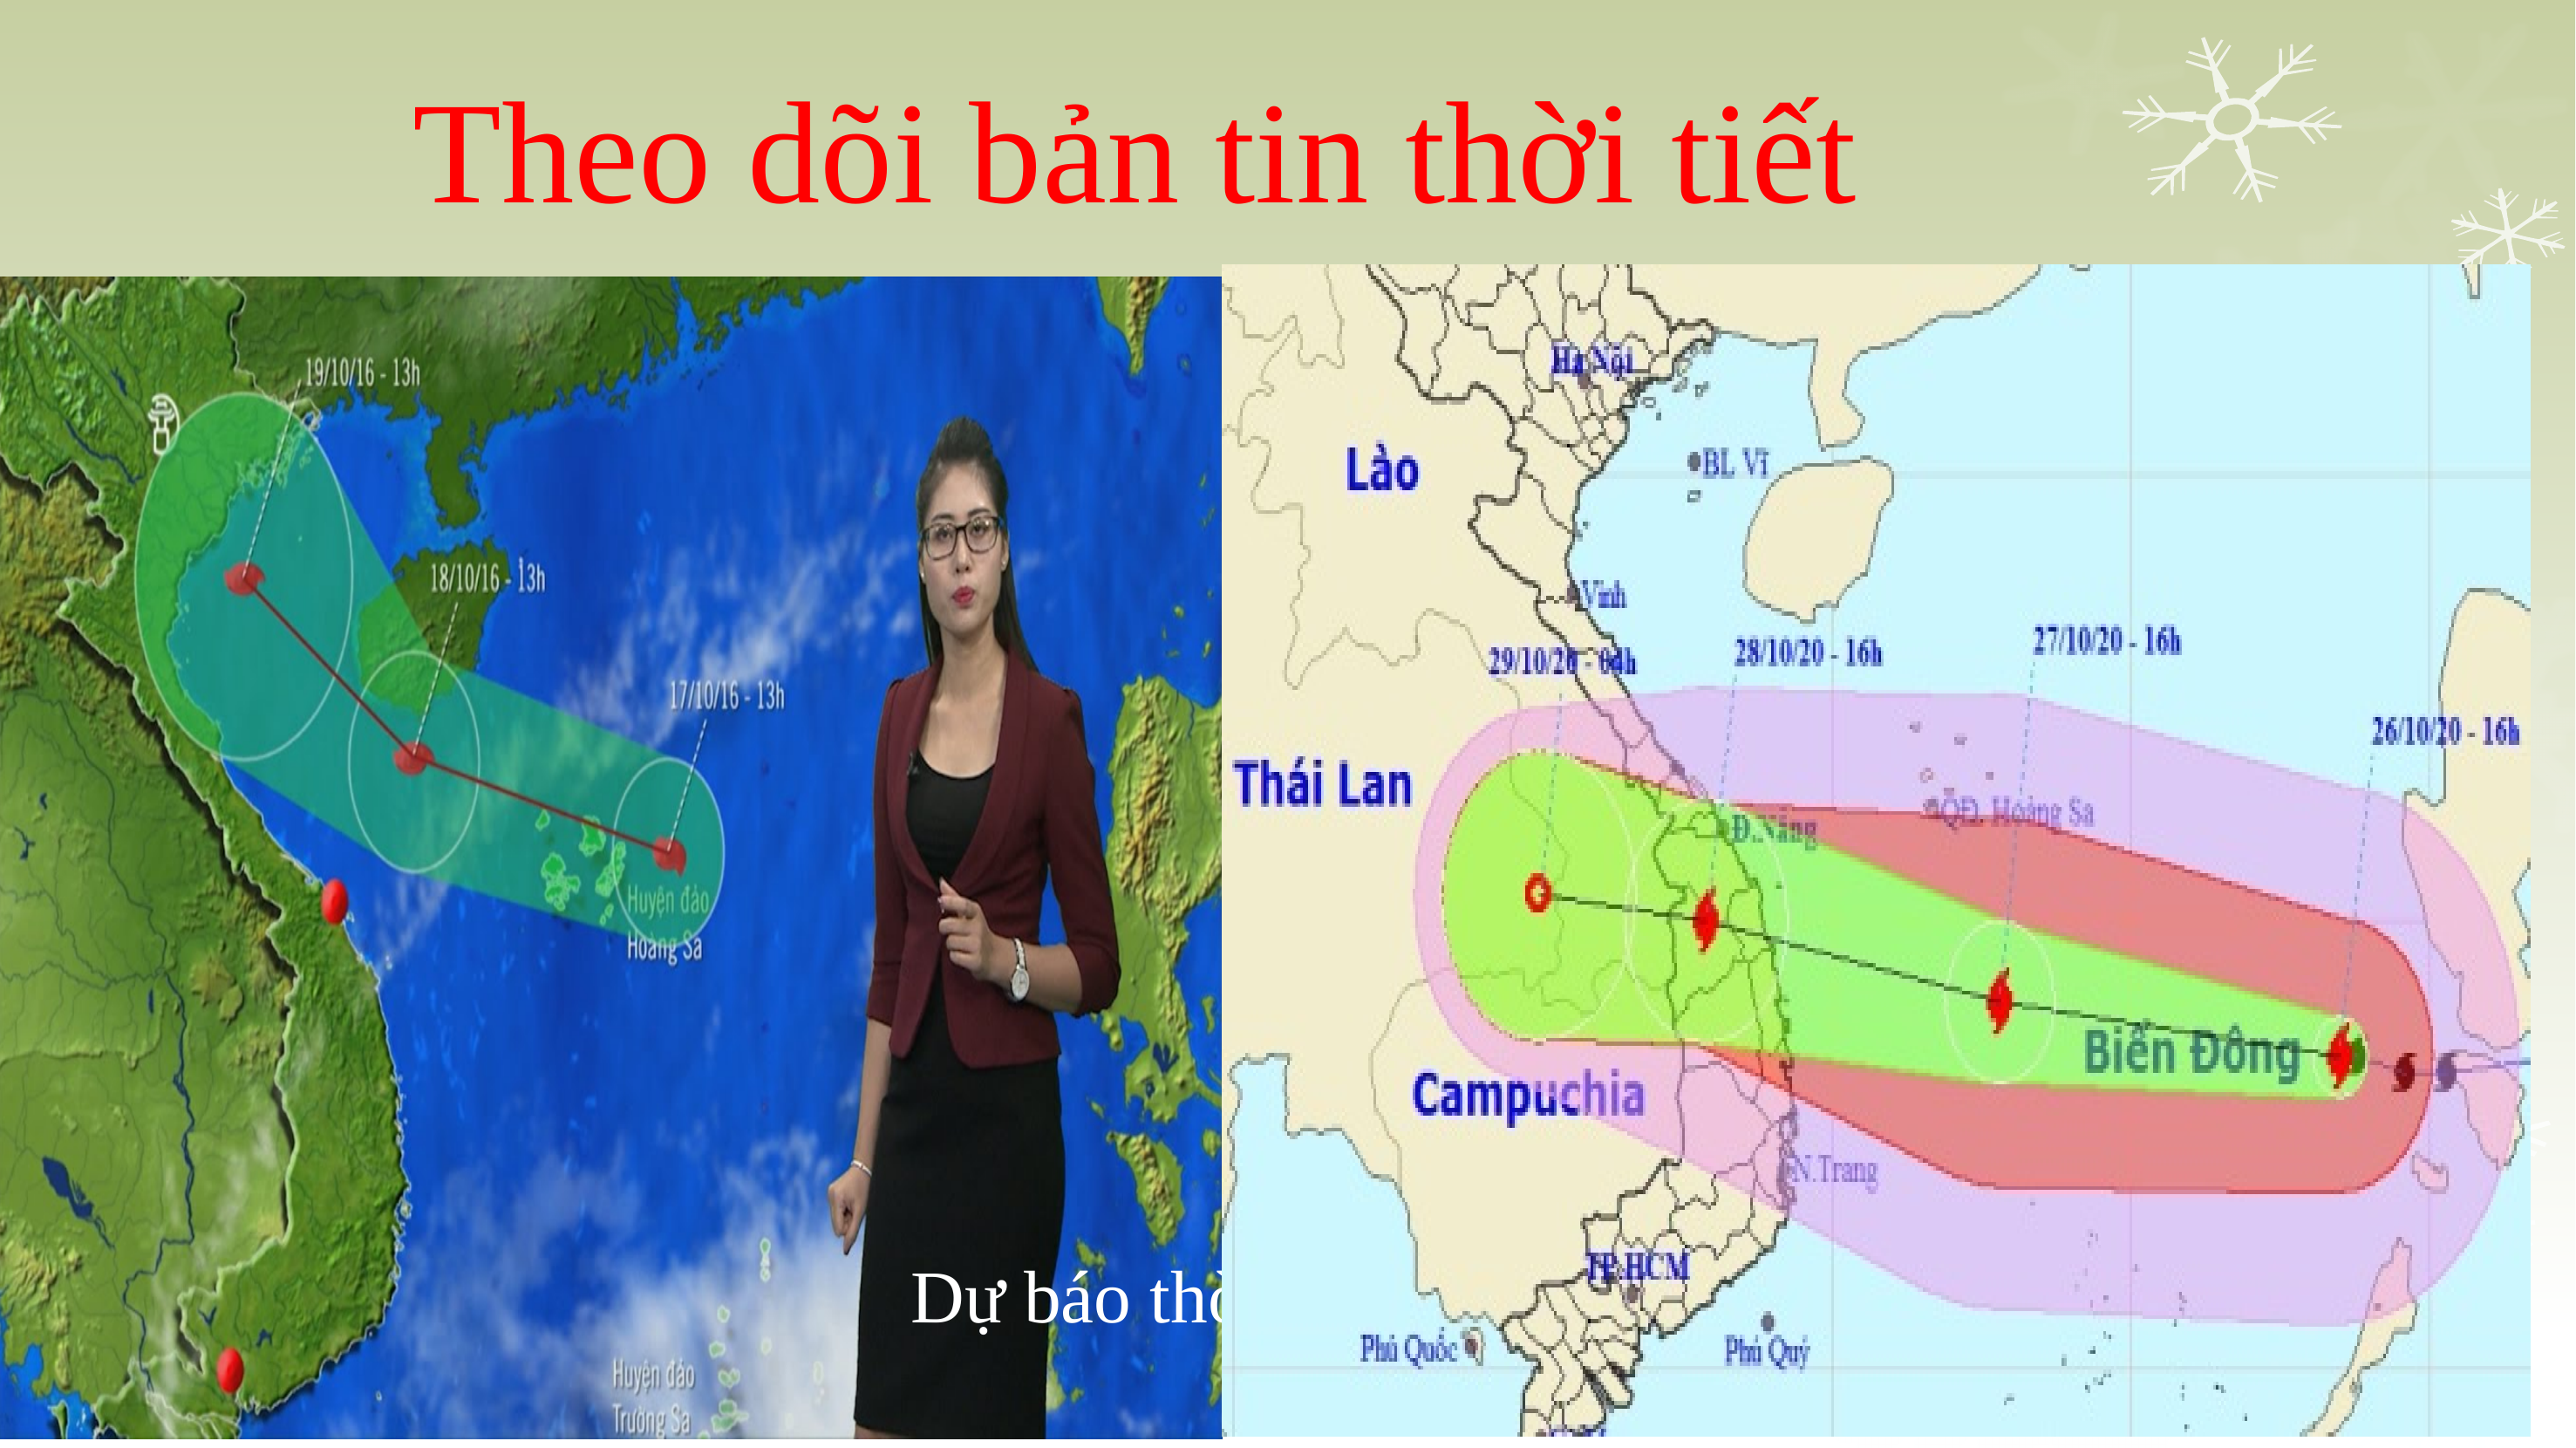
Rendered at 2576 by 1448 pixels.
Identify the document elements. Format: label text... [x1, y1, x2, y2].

text_box Theo dõi bản tin thời tiết [393, 47, 2136, 242]
picture [1221, 264, 2531, 1437]
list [0, 276, 1217, 1440]
